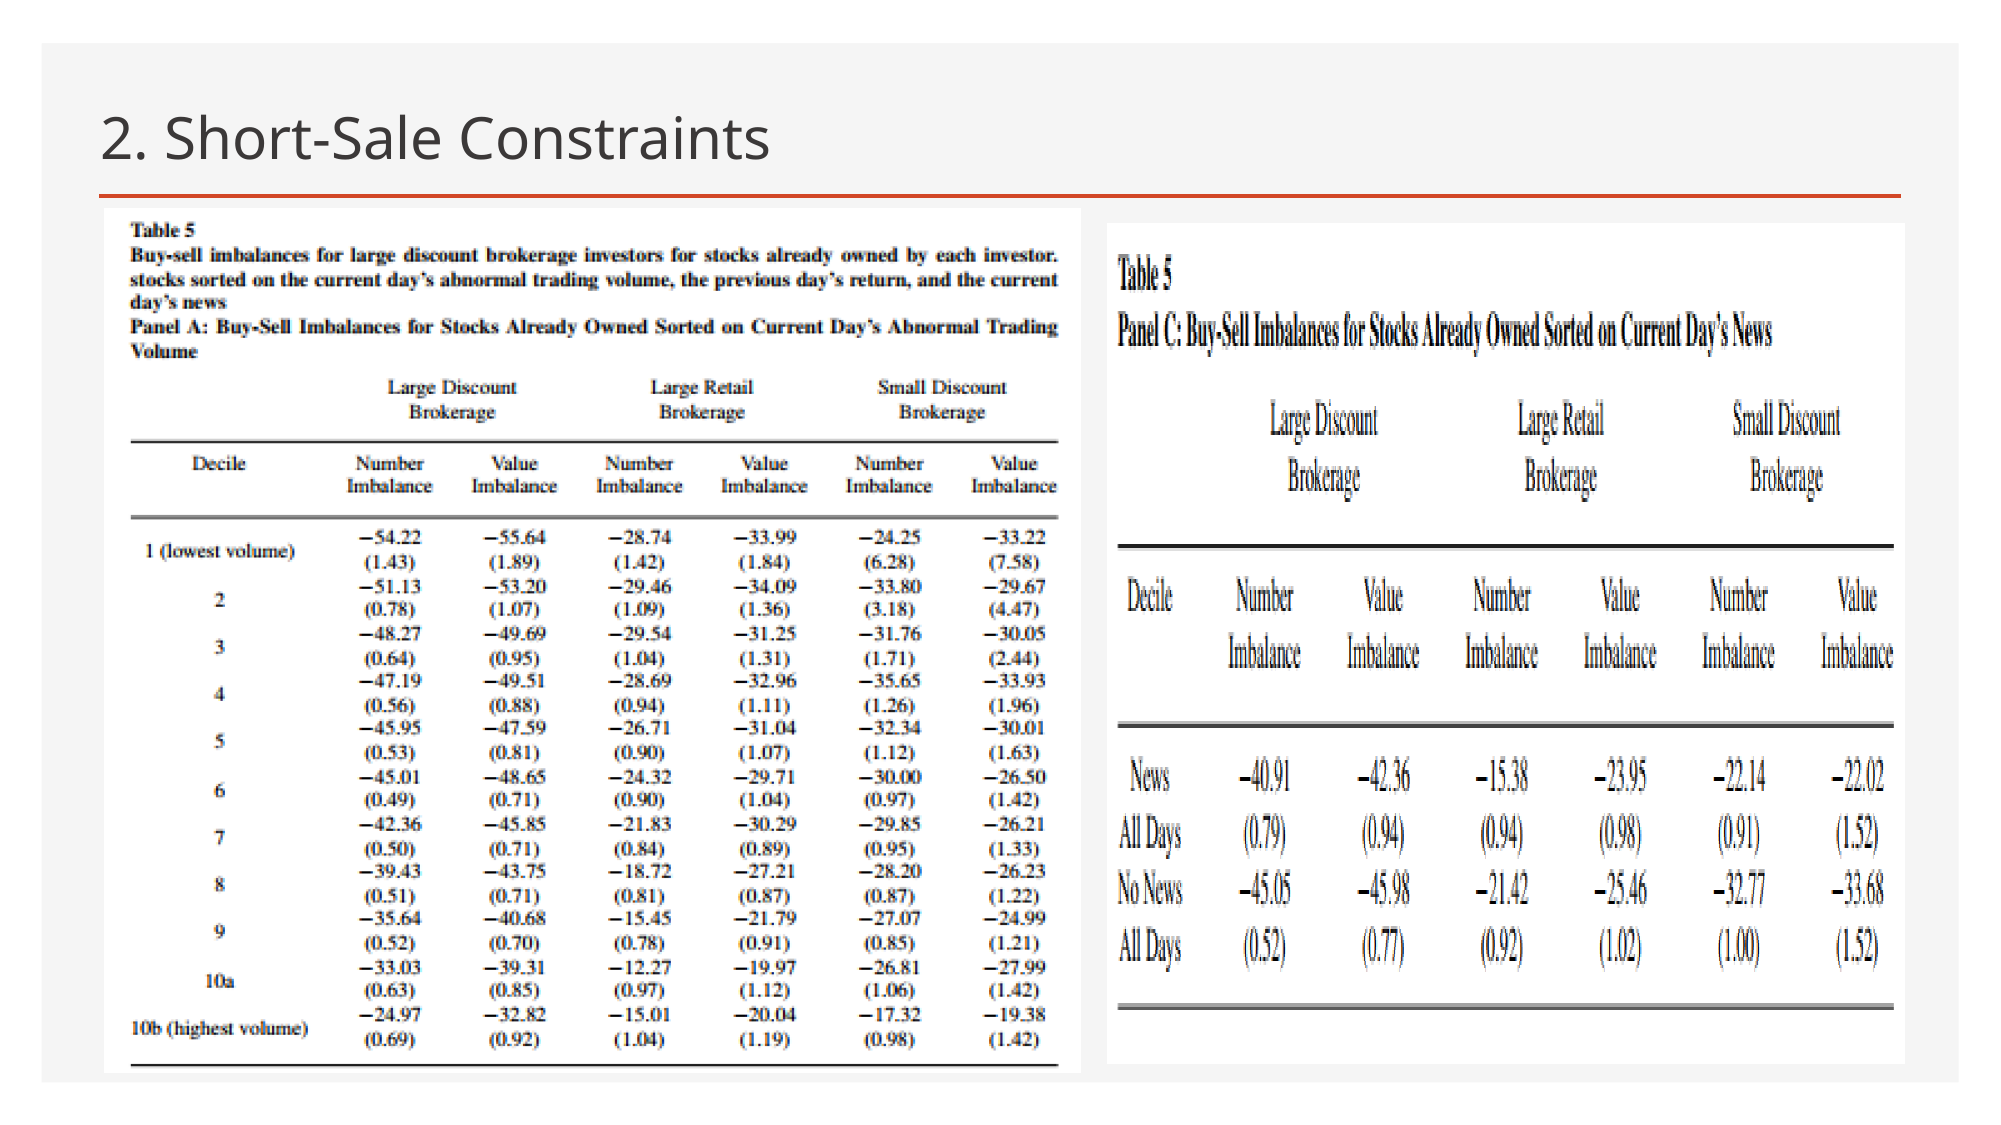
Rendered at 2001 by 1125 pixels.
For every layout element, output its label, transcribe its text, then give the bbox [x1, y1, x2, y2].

text_box [88, 215, 1931, 1096]
title 2. Short-Sale Constraints [85, 73, 1951, 179]
picture [1107, 223, 1905, 1064]
picture [104, 208, 1081, 1073]
